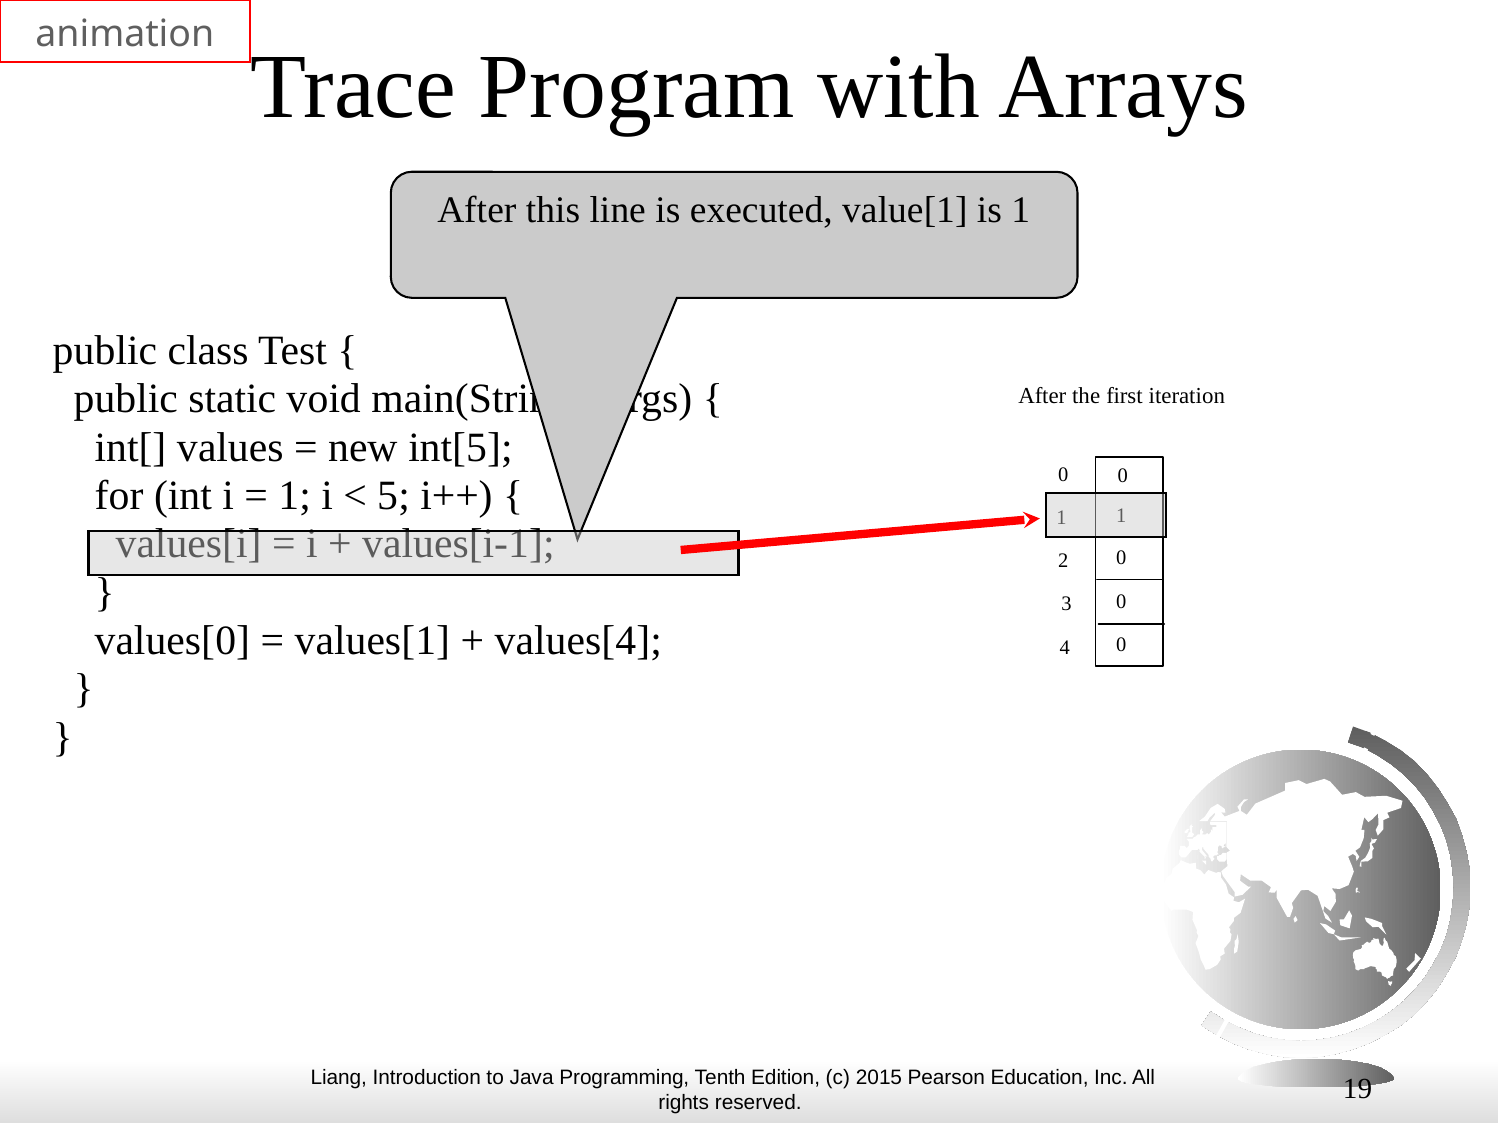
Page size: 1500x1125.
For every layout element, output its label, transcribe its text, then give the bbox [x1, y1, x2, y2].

text_box animation [0, 0, 250, 63]
title Trace Program with Arrays [112, 37, 1388, 125]
text_box After this line is executed, value[1] is 1 [390, 171, 1078, 421]
text_box [88, 530, 739, 575]
list public class Test { public static void main(String[] args) { int[] values = new int[5]; for (int i = 1; i < 5; i++) { values[i] = i + values[i-1]; } values[0] = values[1] + values[4]; } } [37, 422, 750, 788]
text_box After this line is executed, value[1] is 1 [542, 422, 626, 530]
list public class Test { public static void main(String[] args) { int[] values = new int[5]; for (int i = 1; i < 5; i++) { values[i] = i + values[i-1]; } values[0] = values[1] + values[4]; } } [37, 324, 541, 421]
slide_number 19 [1074, 1049, 1388, 1125]
list public class Test { public static void main(String[] args) { int[] values = new int[5]; for (int i = 1; i < 5; i++) { values[i] = i + values[i-1]; } values[0] = values[1] + values[4]; } } [627, 324, 750, 421]
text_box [957, 335, 1280, 681]
